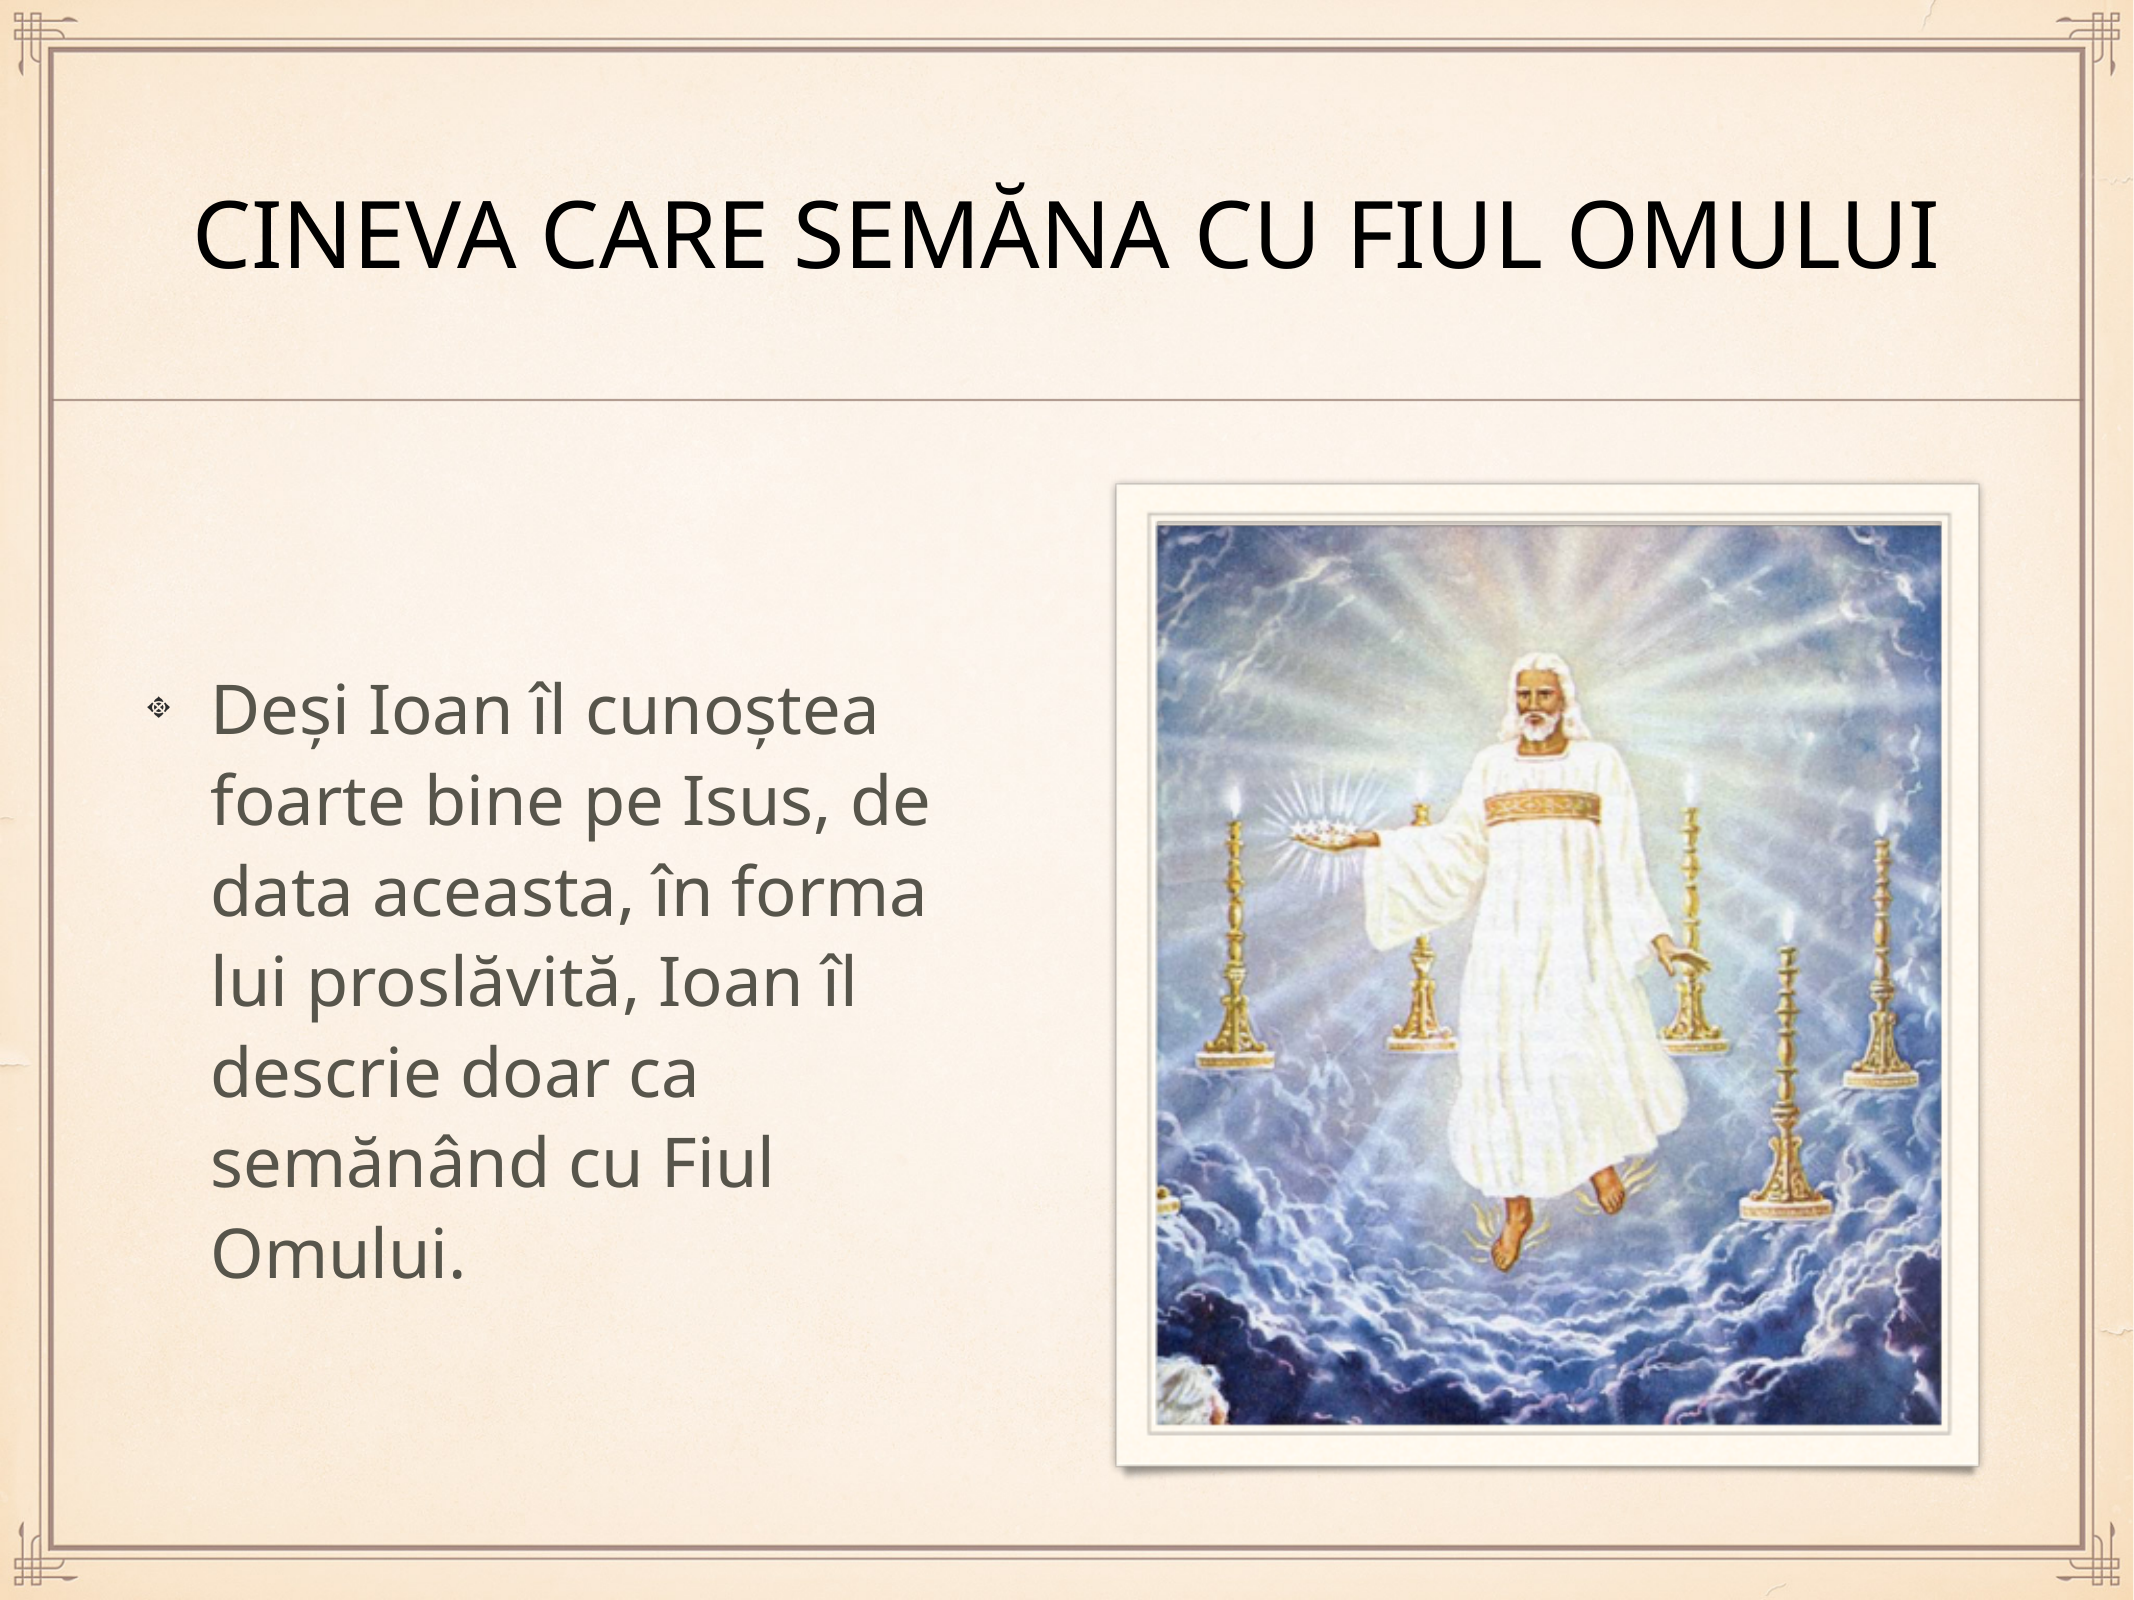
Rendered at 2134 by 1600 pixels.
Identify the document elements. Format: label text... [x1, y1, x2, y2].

title Cineva care semăna cu Fiul omului [139, 136, 1995, 347]
picture [0, 0, 2134, 1600]
list Deși Ioan îl cunoștea foarte bine pe Isus, de data aceasta, în forma lui proslăvită, Ioan îl descrie doar ca semănând cu Fiul Omului. [139, 478, 1028, 1472]
